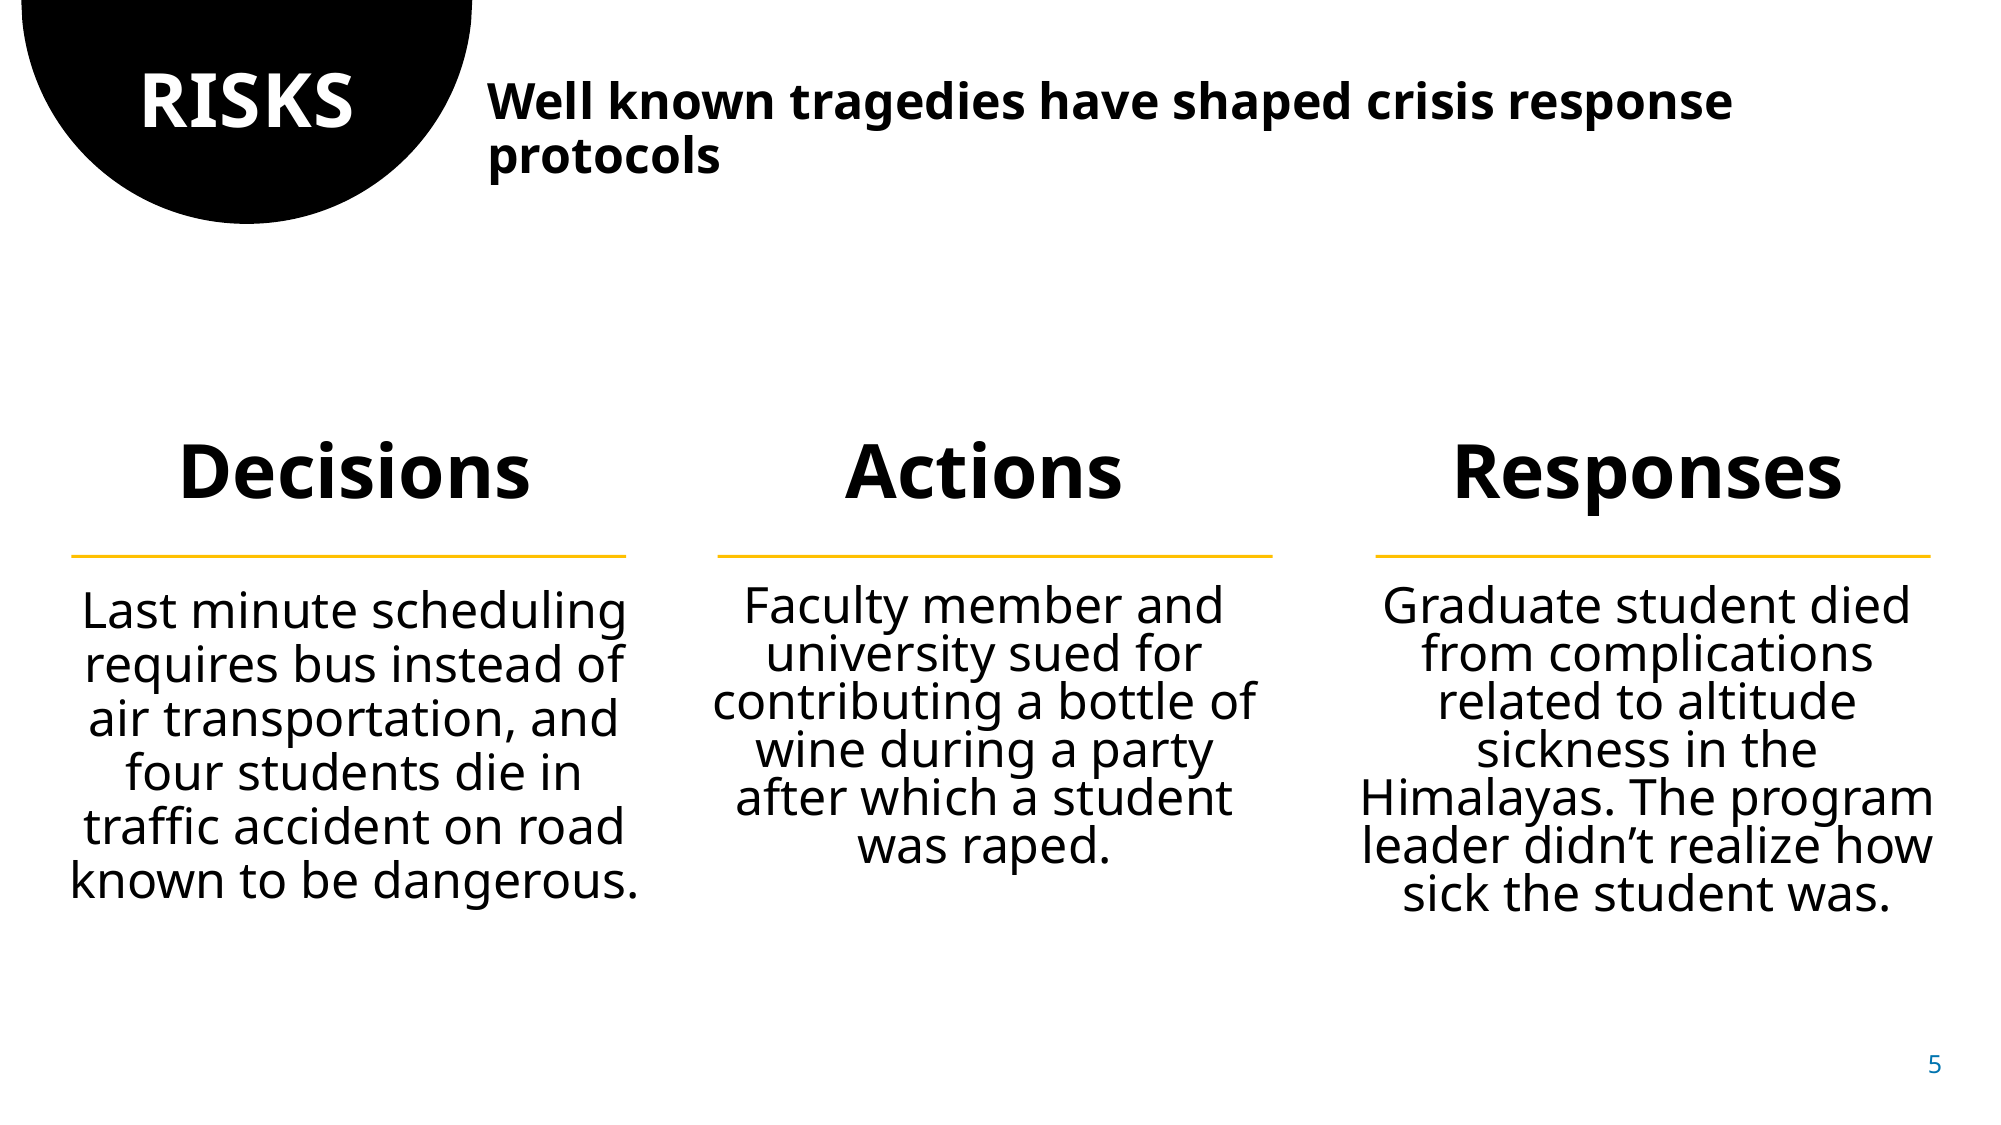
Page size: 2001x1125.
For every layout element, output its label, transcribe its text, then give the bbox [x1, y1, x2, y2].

text_box [717, 554, 1274, 559]
title RISKS [51, 55, 442, 153]
list Well known tragedies have shaped crisis response protocols [472, 68, 1963, 139]
slide_number 5 [1875, 1036, 1958, 1096]
text_box [70, 554, 627, 559]
list Actions Faculty member and university sued for contributing a bottle of wine during a party after which a student was raped. [696, 426, 1273, 837]
text_box [1375, 554, 1932, 559]
list Decisions Last minute scheduling requires bus instead of air transportation, and four students die in traffic accident on road known to be dangerous. [50, 426, 660, 922]
list Responses Graduate student died from complications related to altitude sickness in the Himalayas. The program leader didn’t realize how sick the student was. [1338, 426, 1958, 886]
